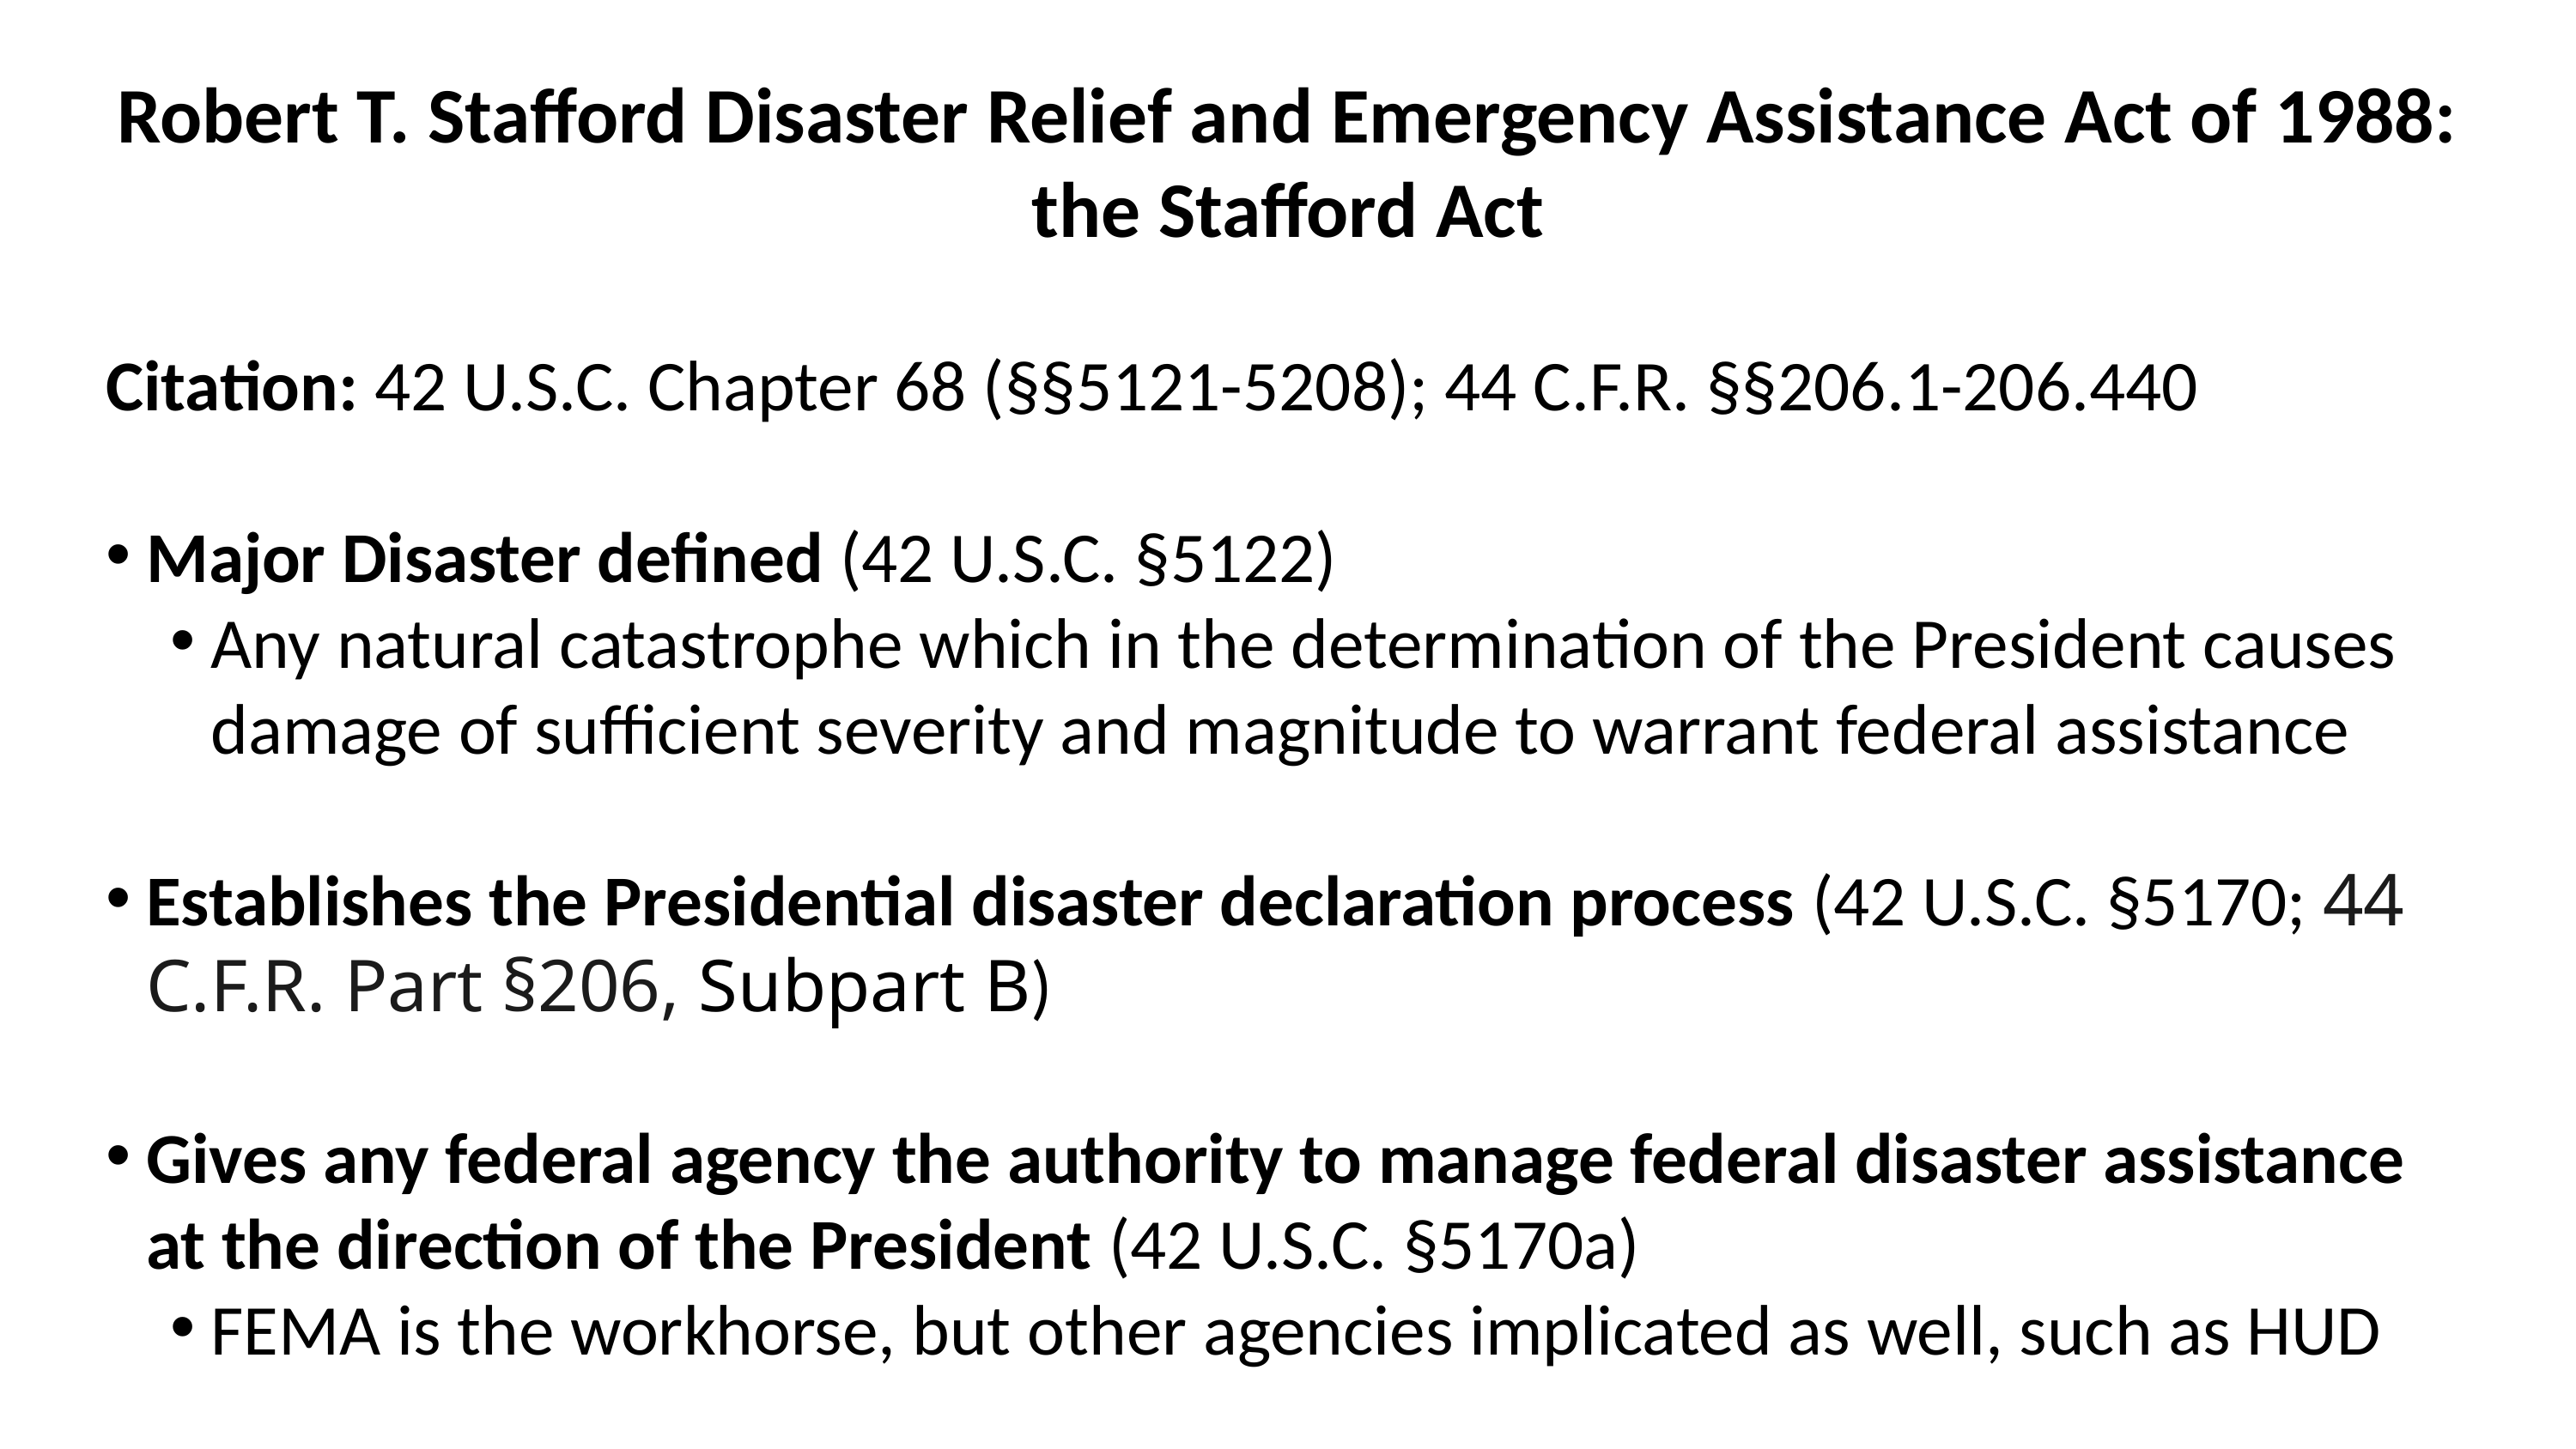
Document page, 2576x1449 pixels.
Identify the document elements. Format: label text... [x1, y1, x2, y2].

text_box Robert T. Stafford Disaster Relief and Emergency Assistance Act of 1988: the Stafford Act Citation: 42 U.S.C. Chapter 68 (§§5121-5208); 44 C.F.R. §§206.1-206.440 Major Disaster defined (42 U.S.C. §5122) Any natural catastrophe which in the determination of the President causes damage of sufficient severity and magnitude to warrant federal assistance Establishes the Presidential disaster declaration process (42 U.S.C. §5170; 44 C.F.R. Part §206, Subpart B) Gives any federal agency the authority to manage federal disaster assistance at the direction of the President (42 U.S.C. §5170a) FEMA is the workhorse, but other agencies implicated as well, such as HUD [93, 58, 2483, 1376]
